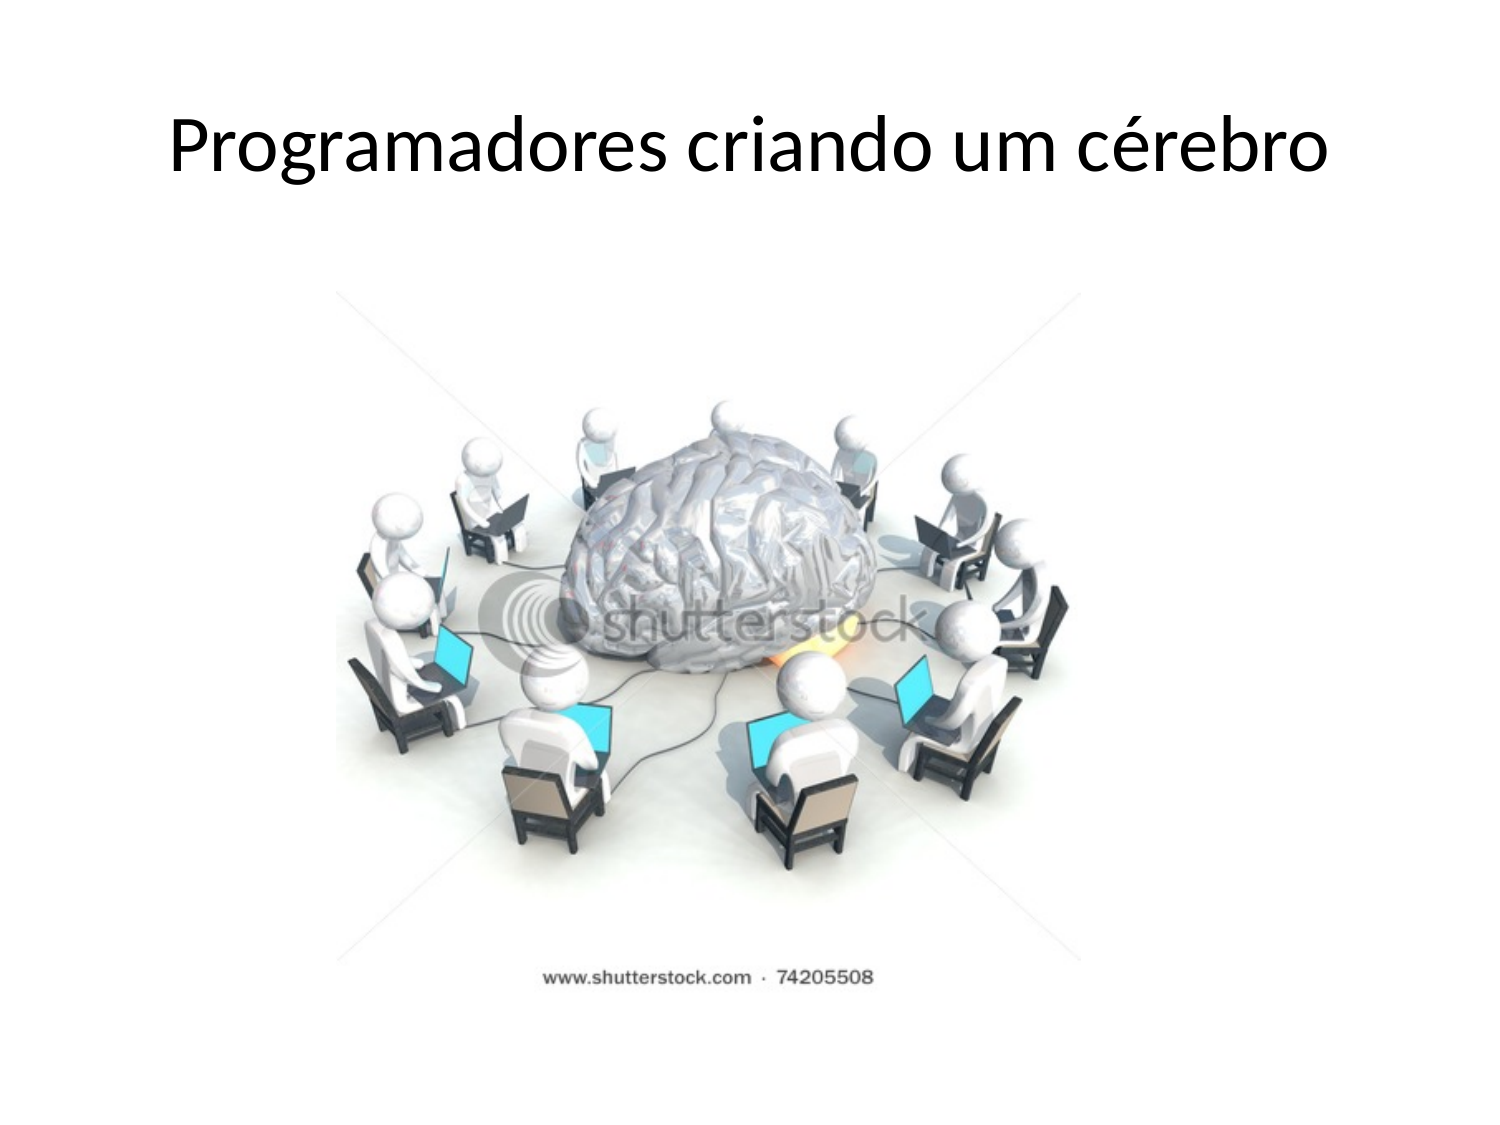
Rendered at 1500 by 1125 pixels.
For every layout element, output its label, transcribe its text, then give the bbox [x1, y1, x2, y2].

title Programadores criando um cérebro [75, 45, 1425, 233]
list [336, 290, 1081, 994]
